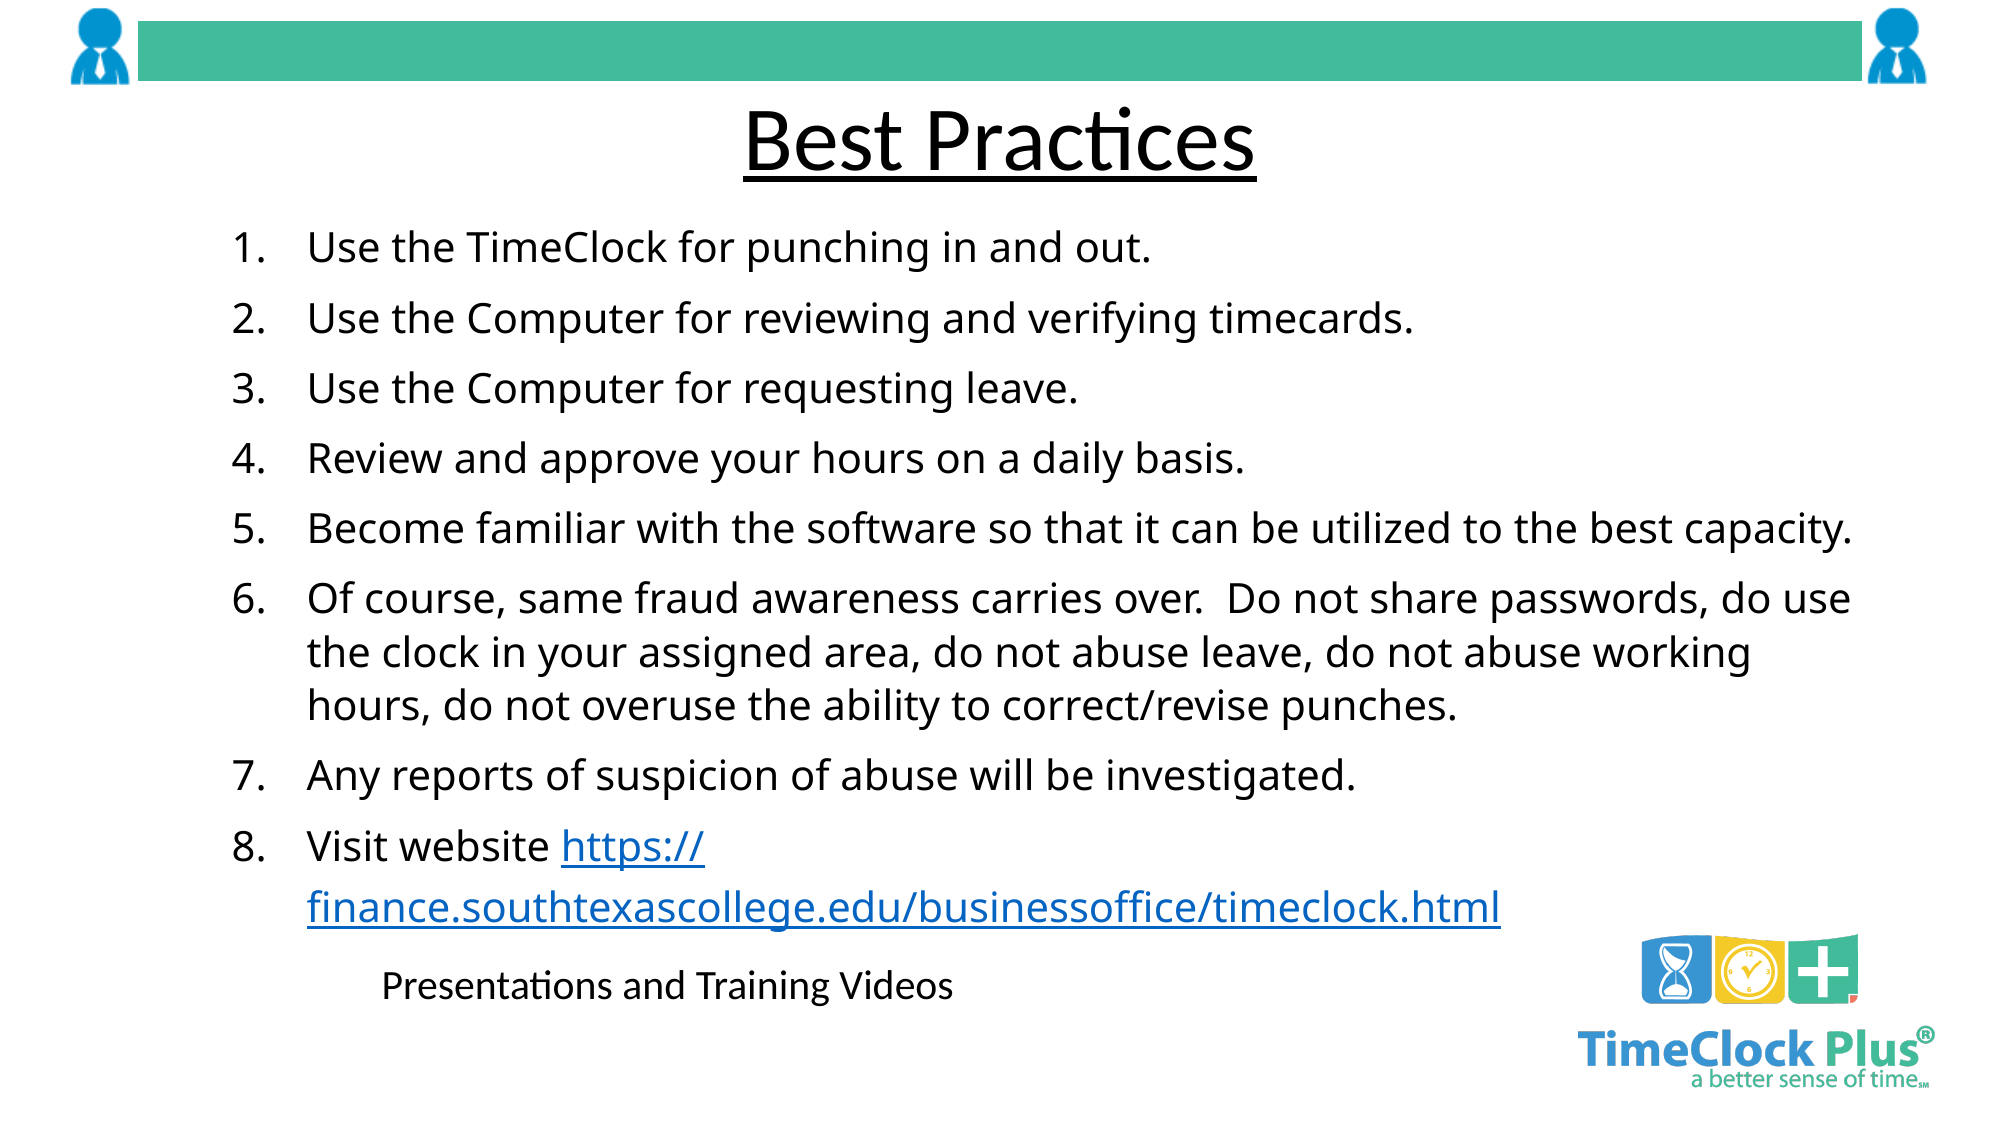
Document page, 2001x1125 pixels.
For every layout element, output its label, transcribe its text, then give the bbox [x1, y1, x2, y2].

picture [1578, 934, 1935, 1089]
picture [65, 0, 1935, 93]
text_box Best Practices [137, 81, 1863, 196]
text_box Use the TimeClock for punching in and out. Use the Computer for reviewing and verifying timecards. Use the Computer for requesting leave. Review and approve your hours on a daily basis. Become familiar with the software so that it can be utilized to the best capacity. Of course, same fraud awareness carries over. Do not share passwords, do use the clock in your assigned area, do not abuse leave, do not abuse working hours, do not overuse the ability to correct/revise punches. Any reports of suspicion of abuse will be investigated. Visit website https://finance.southtexascollege.edu/businessoffice/timeclock.html Presentations and Training Videos [216, 295, 1902, 1000]
